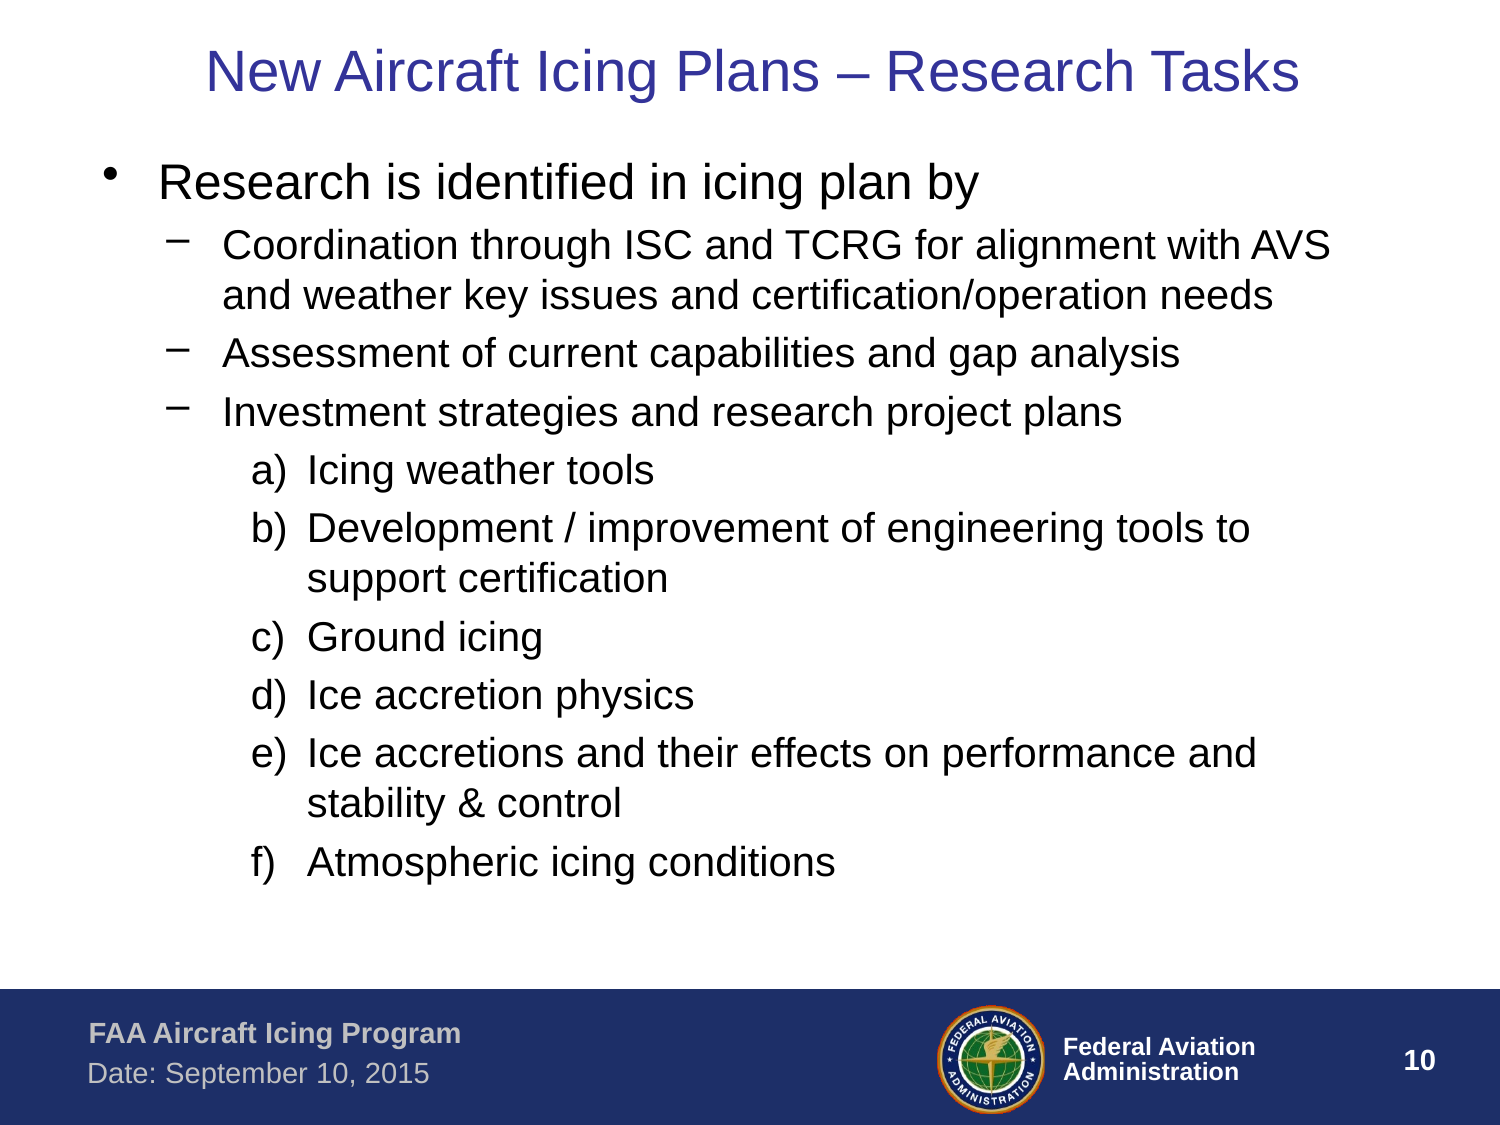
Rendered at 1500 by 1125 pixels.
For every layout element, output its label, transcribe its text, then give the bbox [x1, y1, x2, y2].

list Research is identified in icing plan by Coordination through ISC and TCRG for alignment with AVS and weather key issues and certification/operation needs Assessment of current capabilities and gap analysis Investment strategies and research project plans Icing weather tools Development / improvement of engineering tools to support certification Ground icing Ice accretion physics Ice accretions and their effects on performance and stability & control Atmospheric icing conditions [85, 141, 1407, 934]
title New Aircraft Icing Plans – Research Tasks [58, 17, 1449, 118]
picture [936, 1004, 1045, 1114]
